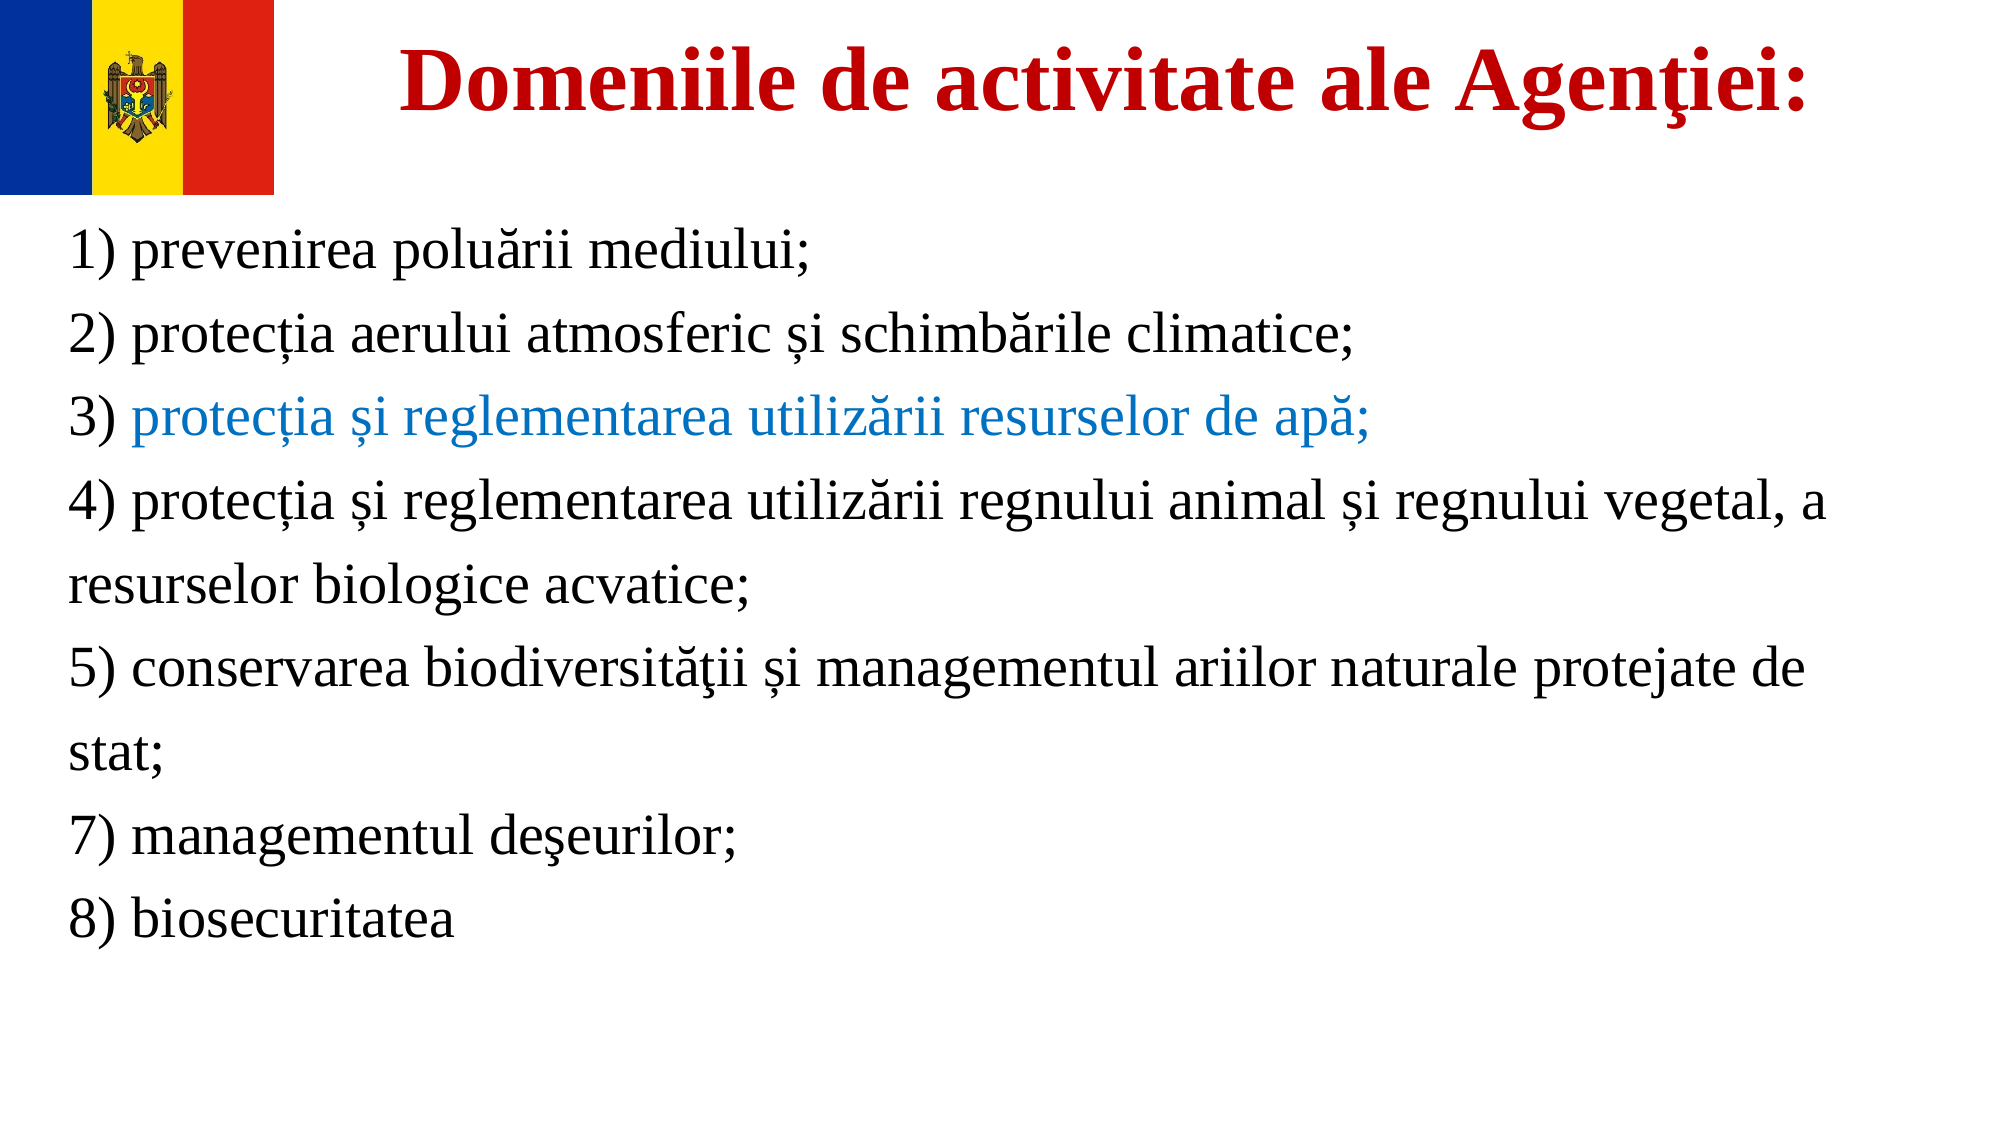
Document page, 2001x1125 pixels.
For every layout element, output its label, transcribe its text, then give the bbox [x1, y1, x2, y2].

title Domeniile de activitate ale Agenţiei: [274, 0, 2000, 161]
picture [0, 0, 274, 195]
list 1) prevenirea poluării mediului; 2) protecția aerului atmosferic și schimbările climatice; 3) protecția și reglementarea utilizării resurselor de apă; 4) protecția și reglementarea utilizării regnului animal și regnului vegetal, a resurselor biologice acvatice; 5) conservarea biodiversităţii și managementul ariilor naturale protejate de stat; 7) managementul deşeurilor; 8) biosecuritatea [53, 210, 1940, 1077]
